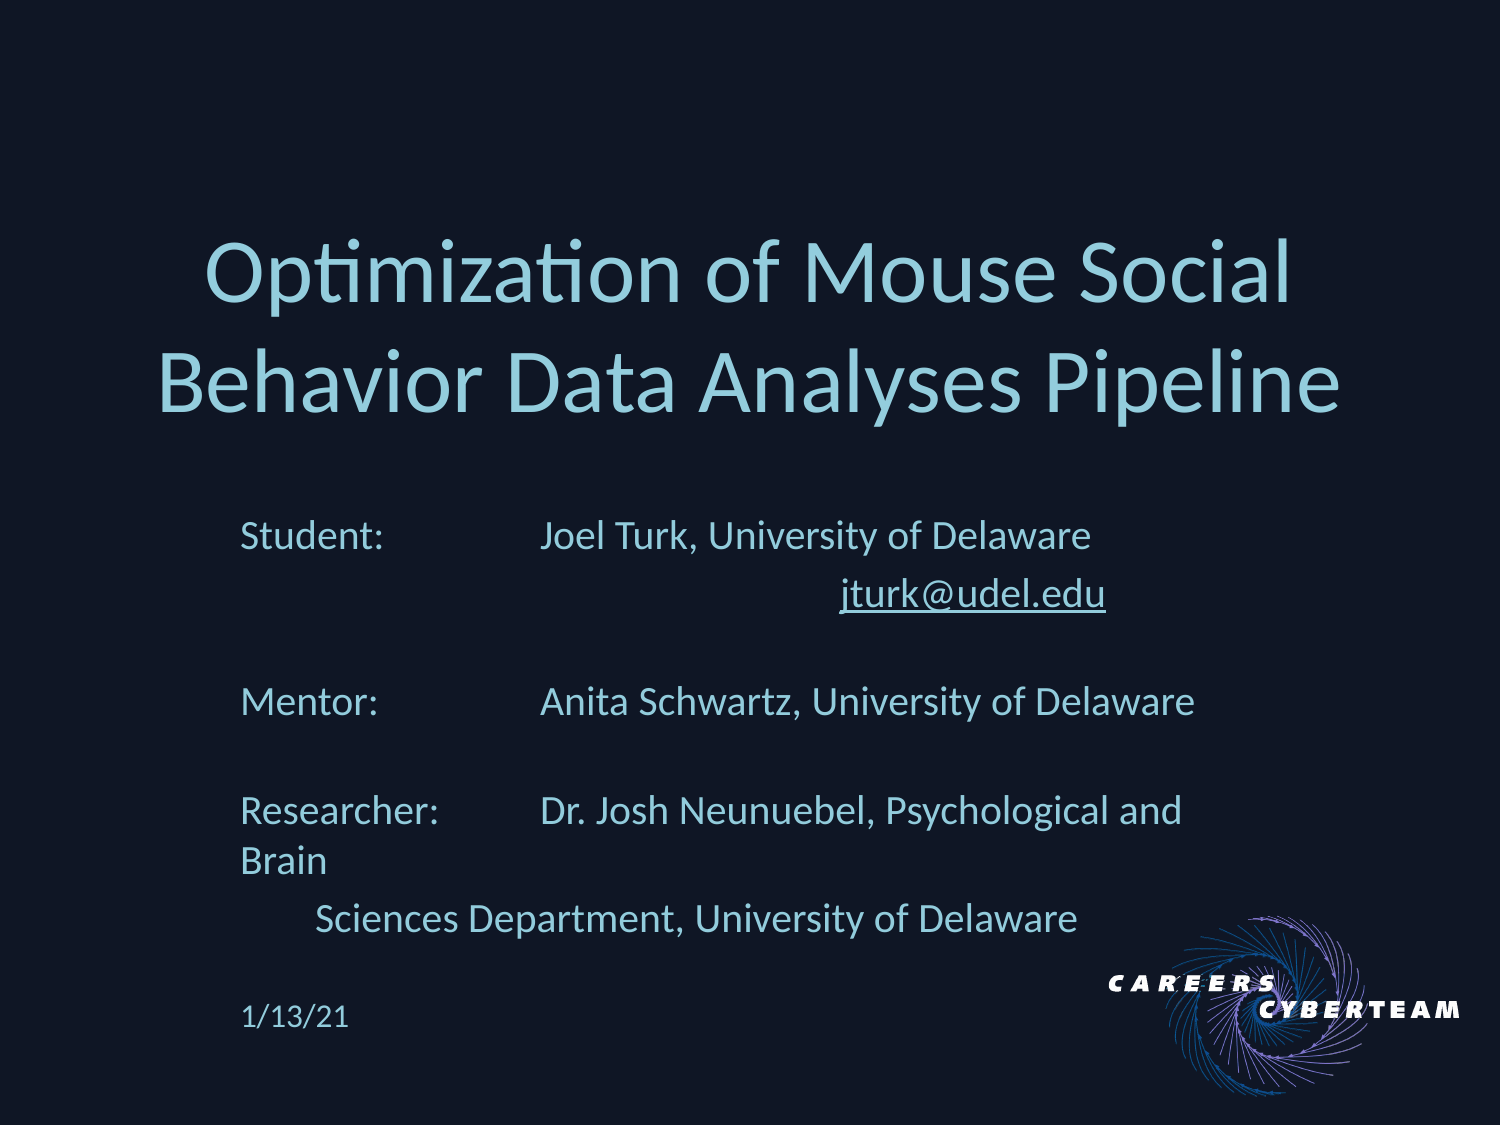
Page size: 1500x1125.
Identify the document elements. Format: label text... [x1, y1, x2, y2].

title Optimization of Mouse Social Behavior Data Analyses Pipeline [112, 200, 1388, 442]
subtitle Student: Joel Turk, University of Delaware jturk@udel.edu Mentor: Anita Schwartz, University of Delaware Researcher: Dr. Josh Neunuebel, Psychological and Brain Sciences Department, University of Delaware 1/13/21 [225, 500, 1275, 788]
picture [1062, 912, 1471, 1100]
